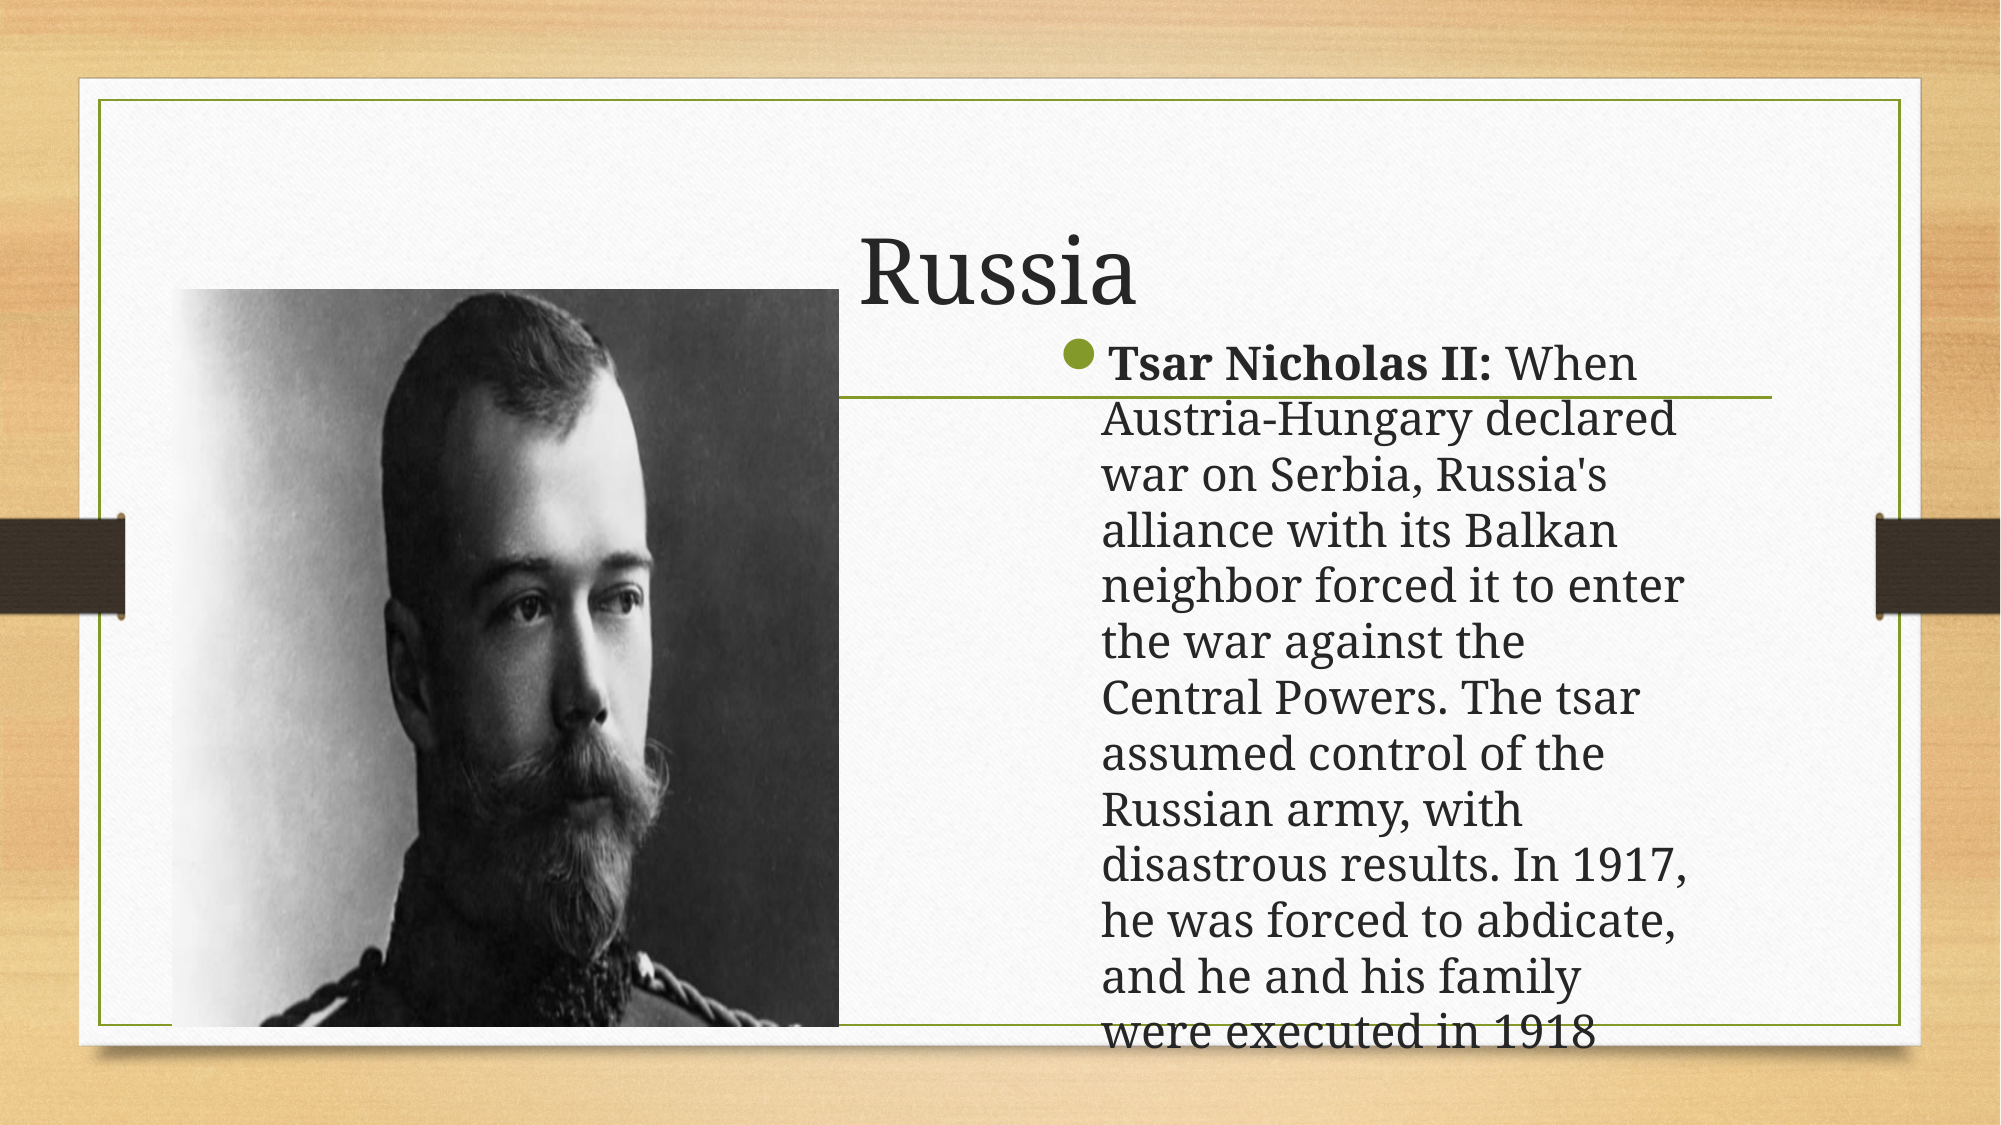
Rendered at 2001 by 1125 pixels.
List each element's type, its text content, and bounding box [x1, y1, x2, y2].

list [172, 289, 839, 1028]
list Tsar Nicholas II: When Austria-Hungary declared war on Serbia, Russia's alliance with its Balkan neighbor forced it to enter the war against the Central Powers. The tsar assumed control of the Russian army, with disastrous results. In 1917, he was forced to abdicate, and he and his family were executed in 1918 [1044, 326, 1711, 1076]
title Russia [212, 161, 1788, 375]
picture [0, 0, 2001, 1125]
